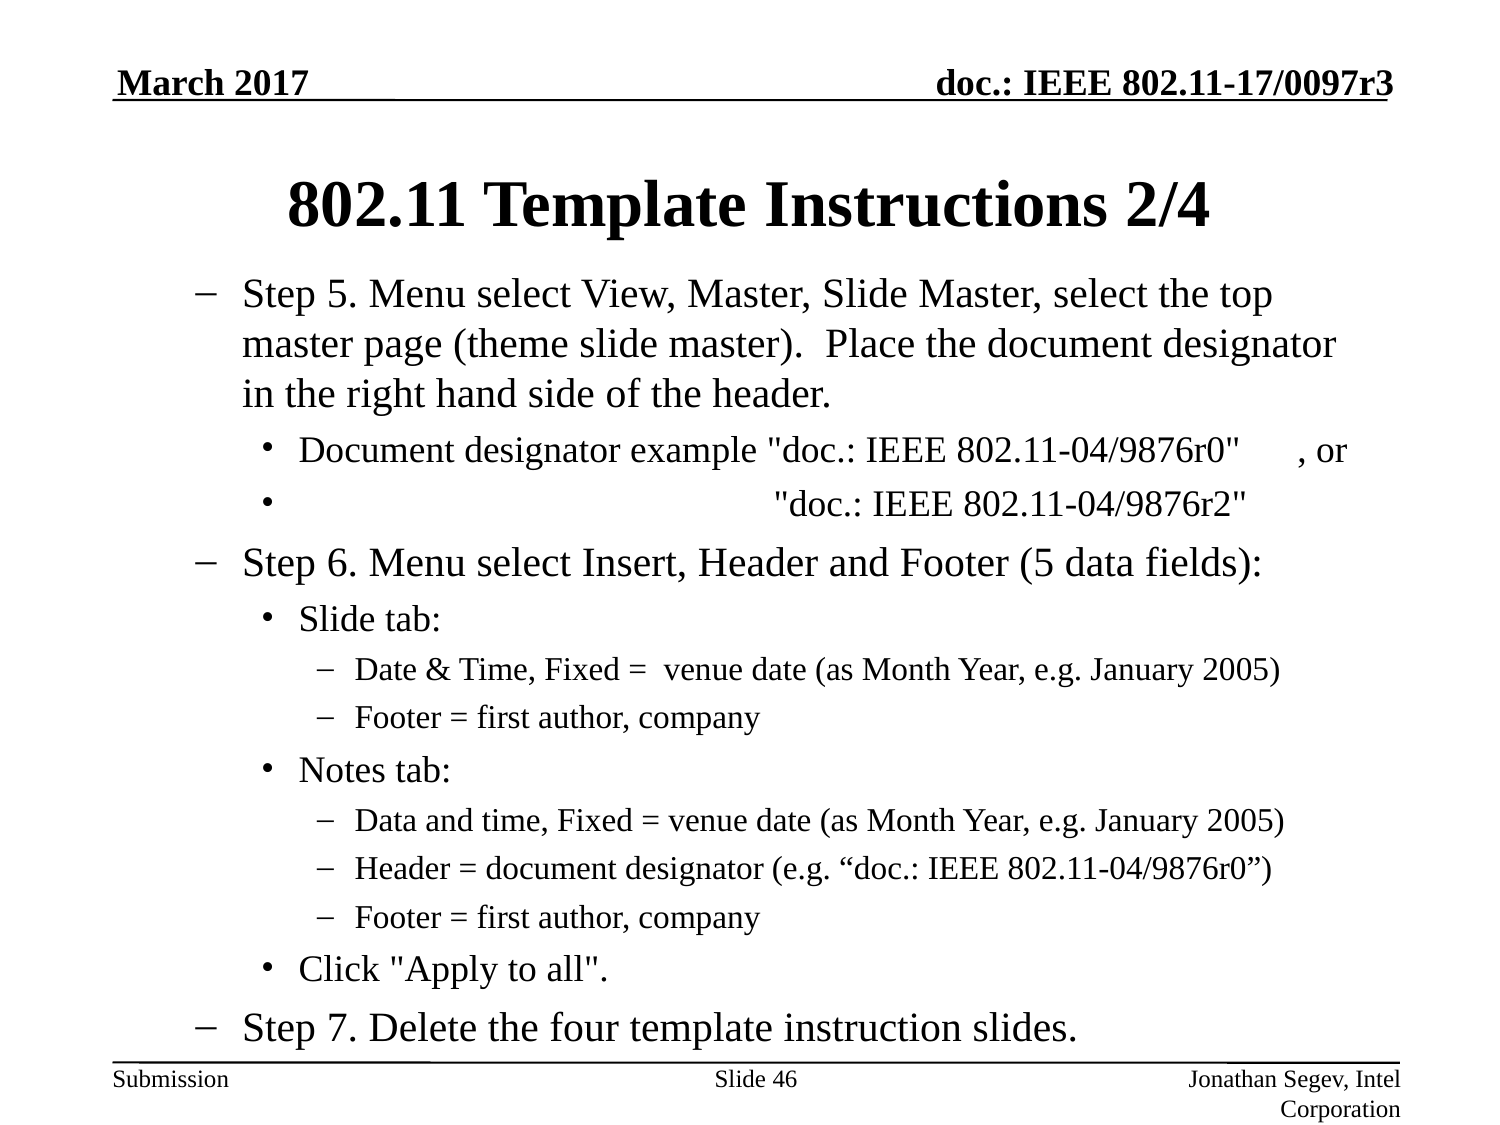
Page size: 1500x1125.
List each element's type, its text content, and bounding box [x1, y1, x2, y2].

slide_number Slide 46 [712, 1067, 800, 1123]
footer Jonathan Segev, Intel Corporation [1077, 1061, 1402, 1093]
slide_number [116, 58, 507, 104]
list Step 5. Menu select View, Master, Slide Master, select the top master page (theme slide master). Place the document designator in the right hand side of the header. Document designator example "doc.: IEEE 802.11-04/9876r0" , or "doc.: IEEE 802.11-04/9876r2" Step 6. Menu select Insert, Header and Footer (5 data fields): Slide tab: Date & Time, Fixed = venue date (as Month Year, e.g. January 2005) Footer = first author, company Notes tab: Data and time, Fixed = venue date (as Month Year, e.g. January 2005) Header = document designator (e.g. “doc.: IEEE 802.11-04/9876r0”) Footer = first author, company Click "Apply to all". Step 7. Delete the four template instruction slides. [105, 257, 1381, 1067]
title 802.11 Template Instructions 2/4 [112, 112, 1388, 288]
